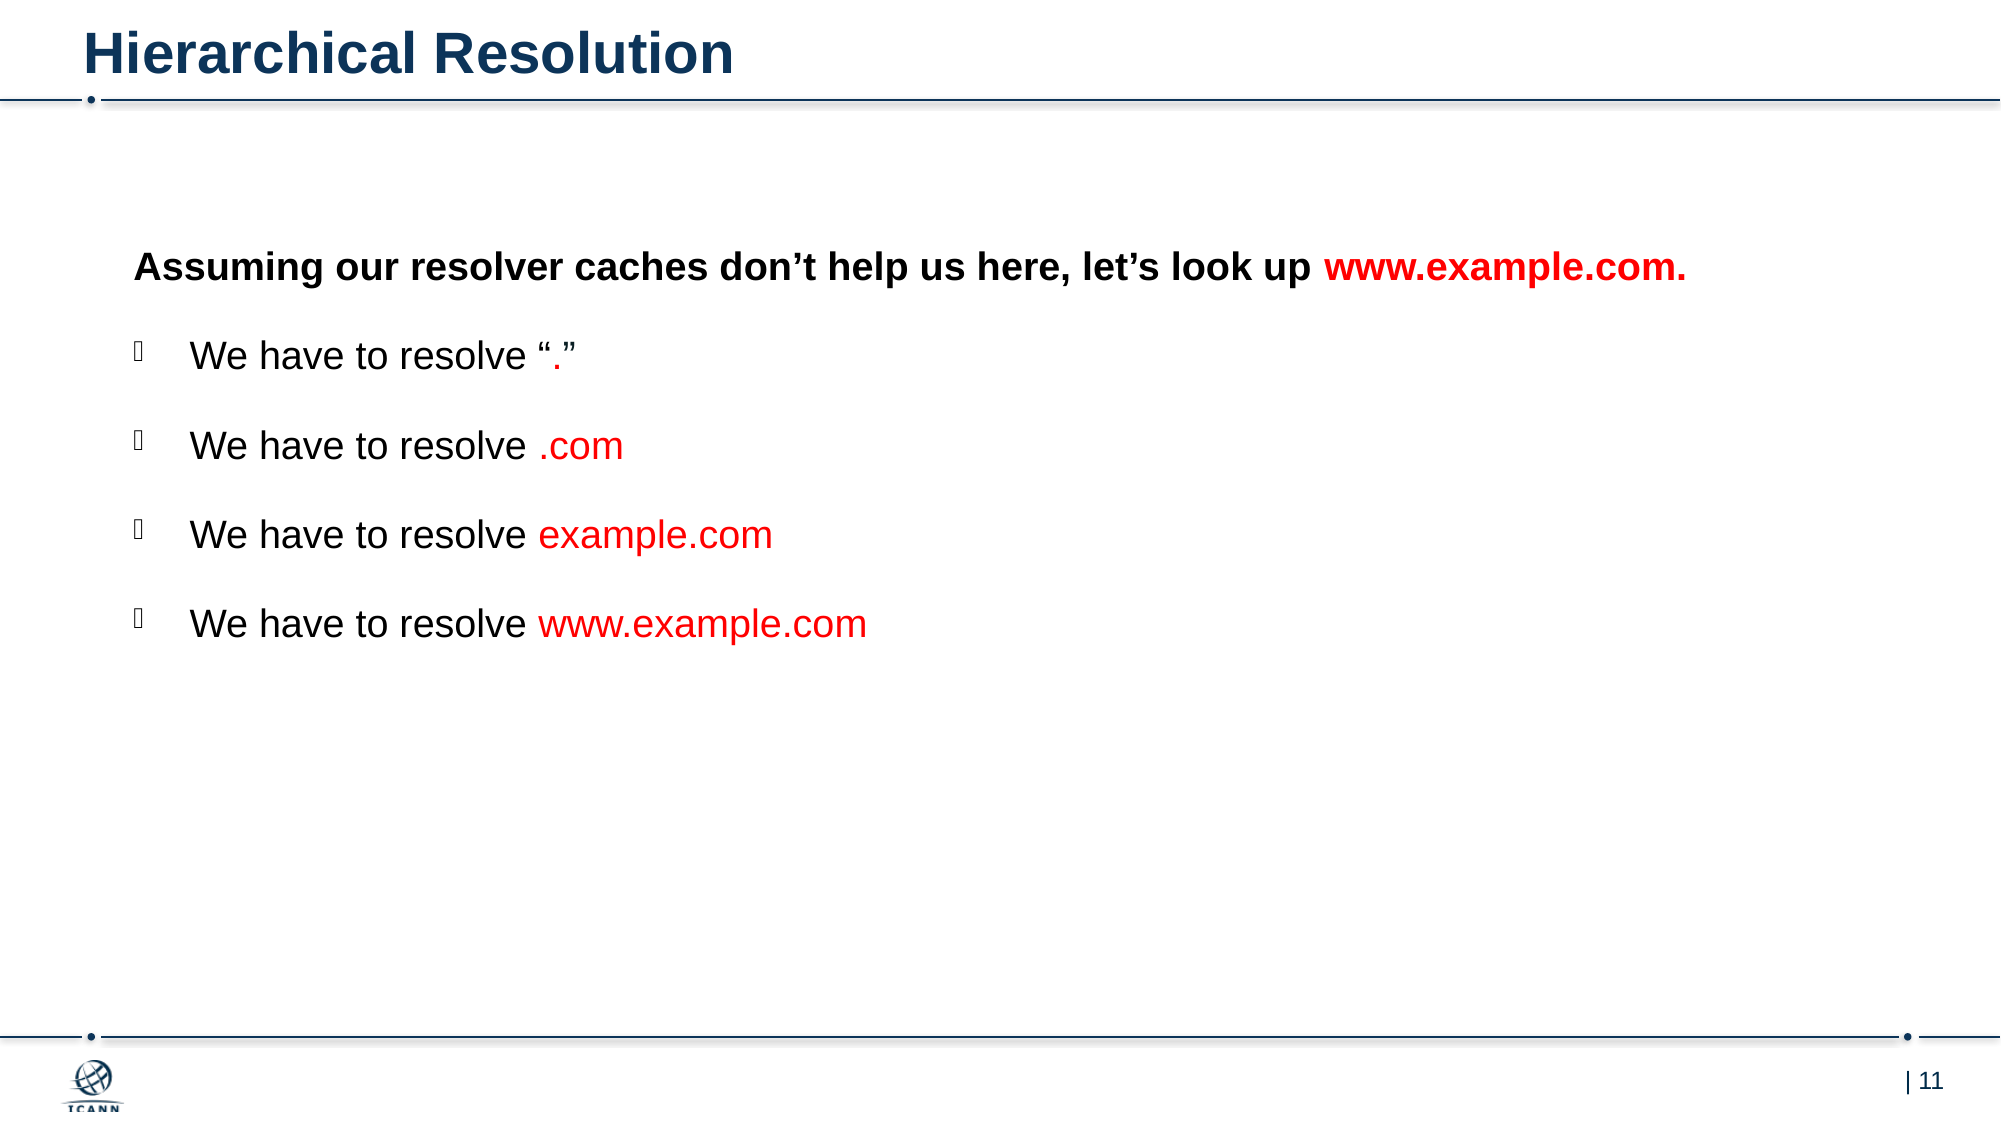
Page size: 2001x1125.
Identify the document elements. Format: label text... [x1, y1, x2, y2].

list Assuming our resolver caches don’t help us here, let’s look up www.example.com. We have to resolve “.” We have to resolve .com We have to resolve example.com We have to resolve www.example.com [133, 241, 1863, 992]
title Hierarchical Resolution [68, 7, 1842, 82]
